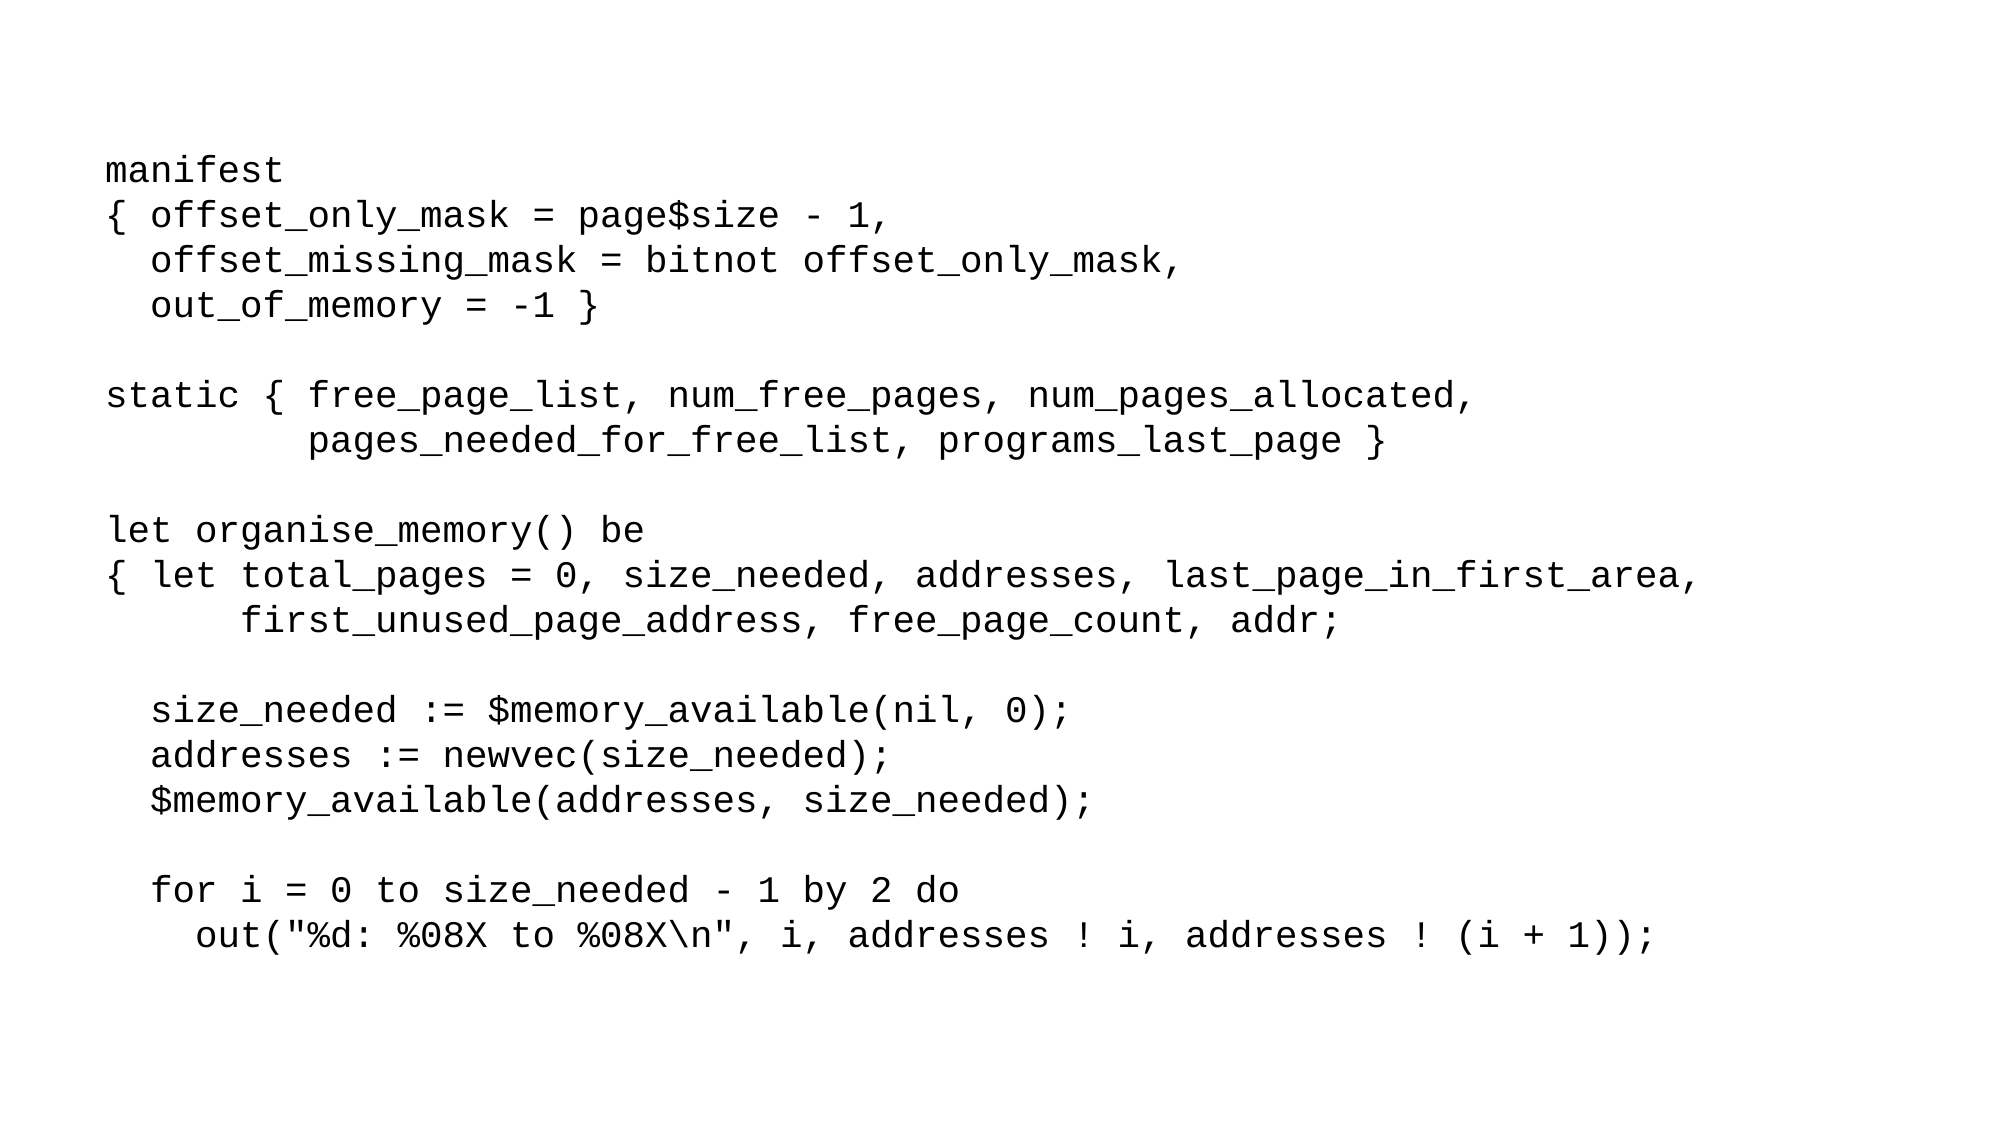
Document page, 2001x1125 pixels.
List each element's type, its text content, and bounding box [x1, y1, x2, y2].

text_box manifest { offset_only_mask = page$size - 1, offset_missing_mask = bitnot offset_only_mask, out_of_memory = -1 } static { free_page_list, num_free_pages, num_pages_allocated, pages_needed_for_free_list, programs_last_page } let organise_memory() be { let total_pages = 0, size_needed, addresses, last_page_in_first_area, first_unused_page_address, free_page_count, addr; size_needed := $memory_available(nil, 0); addresses := newvec(size_needed); $memory_available(addresses, size_needed); for i = 0 to size_needed - 1 by 2 do out("%d: %08X to %08X\n", i, addresses ! i, addresses ! (i + 1)); [90, 138, 1965, 1008]
